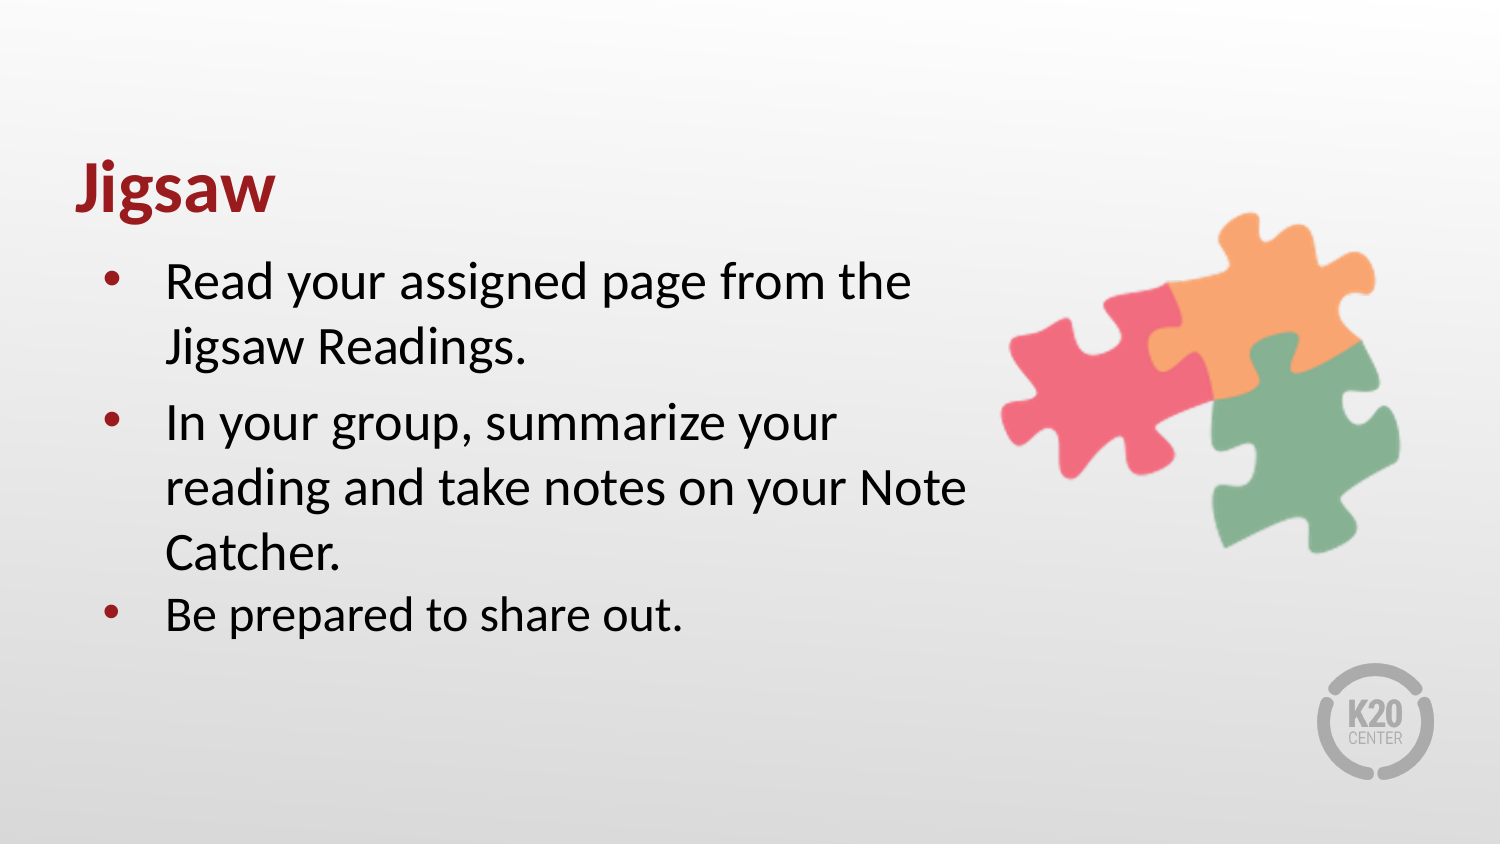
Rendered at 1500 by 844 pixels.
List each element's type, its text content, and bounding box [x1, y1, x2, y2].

picture [974, 156, 1426, 611]
list Read your assigned page from the Jigsaw Readings. In your group, summarize your reading and take notes on your Note Catcher. Be prepared to share out. [75, 238, 1005, 779]
picture [1300, 646, 1451, 797]
title Jigsaw [75, 86, 1425, 228]
